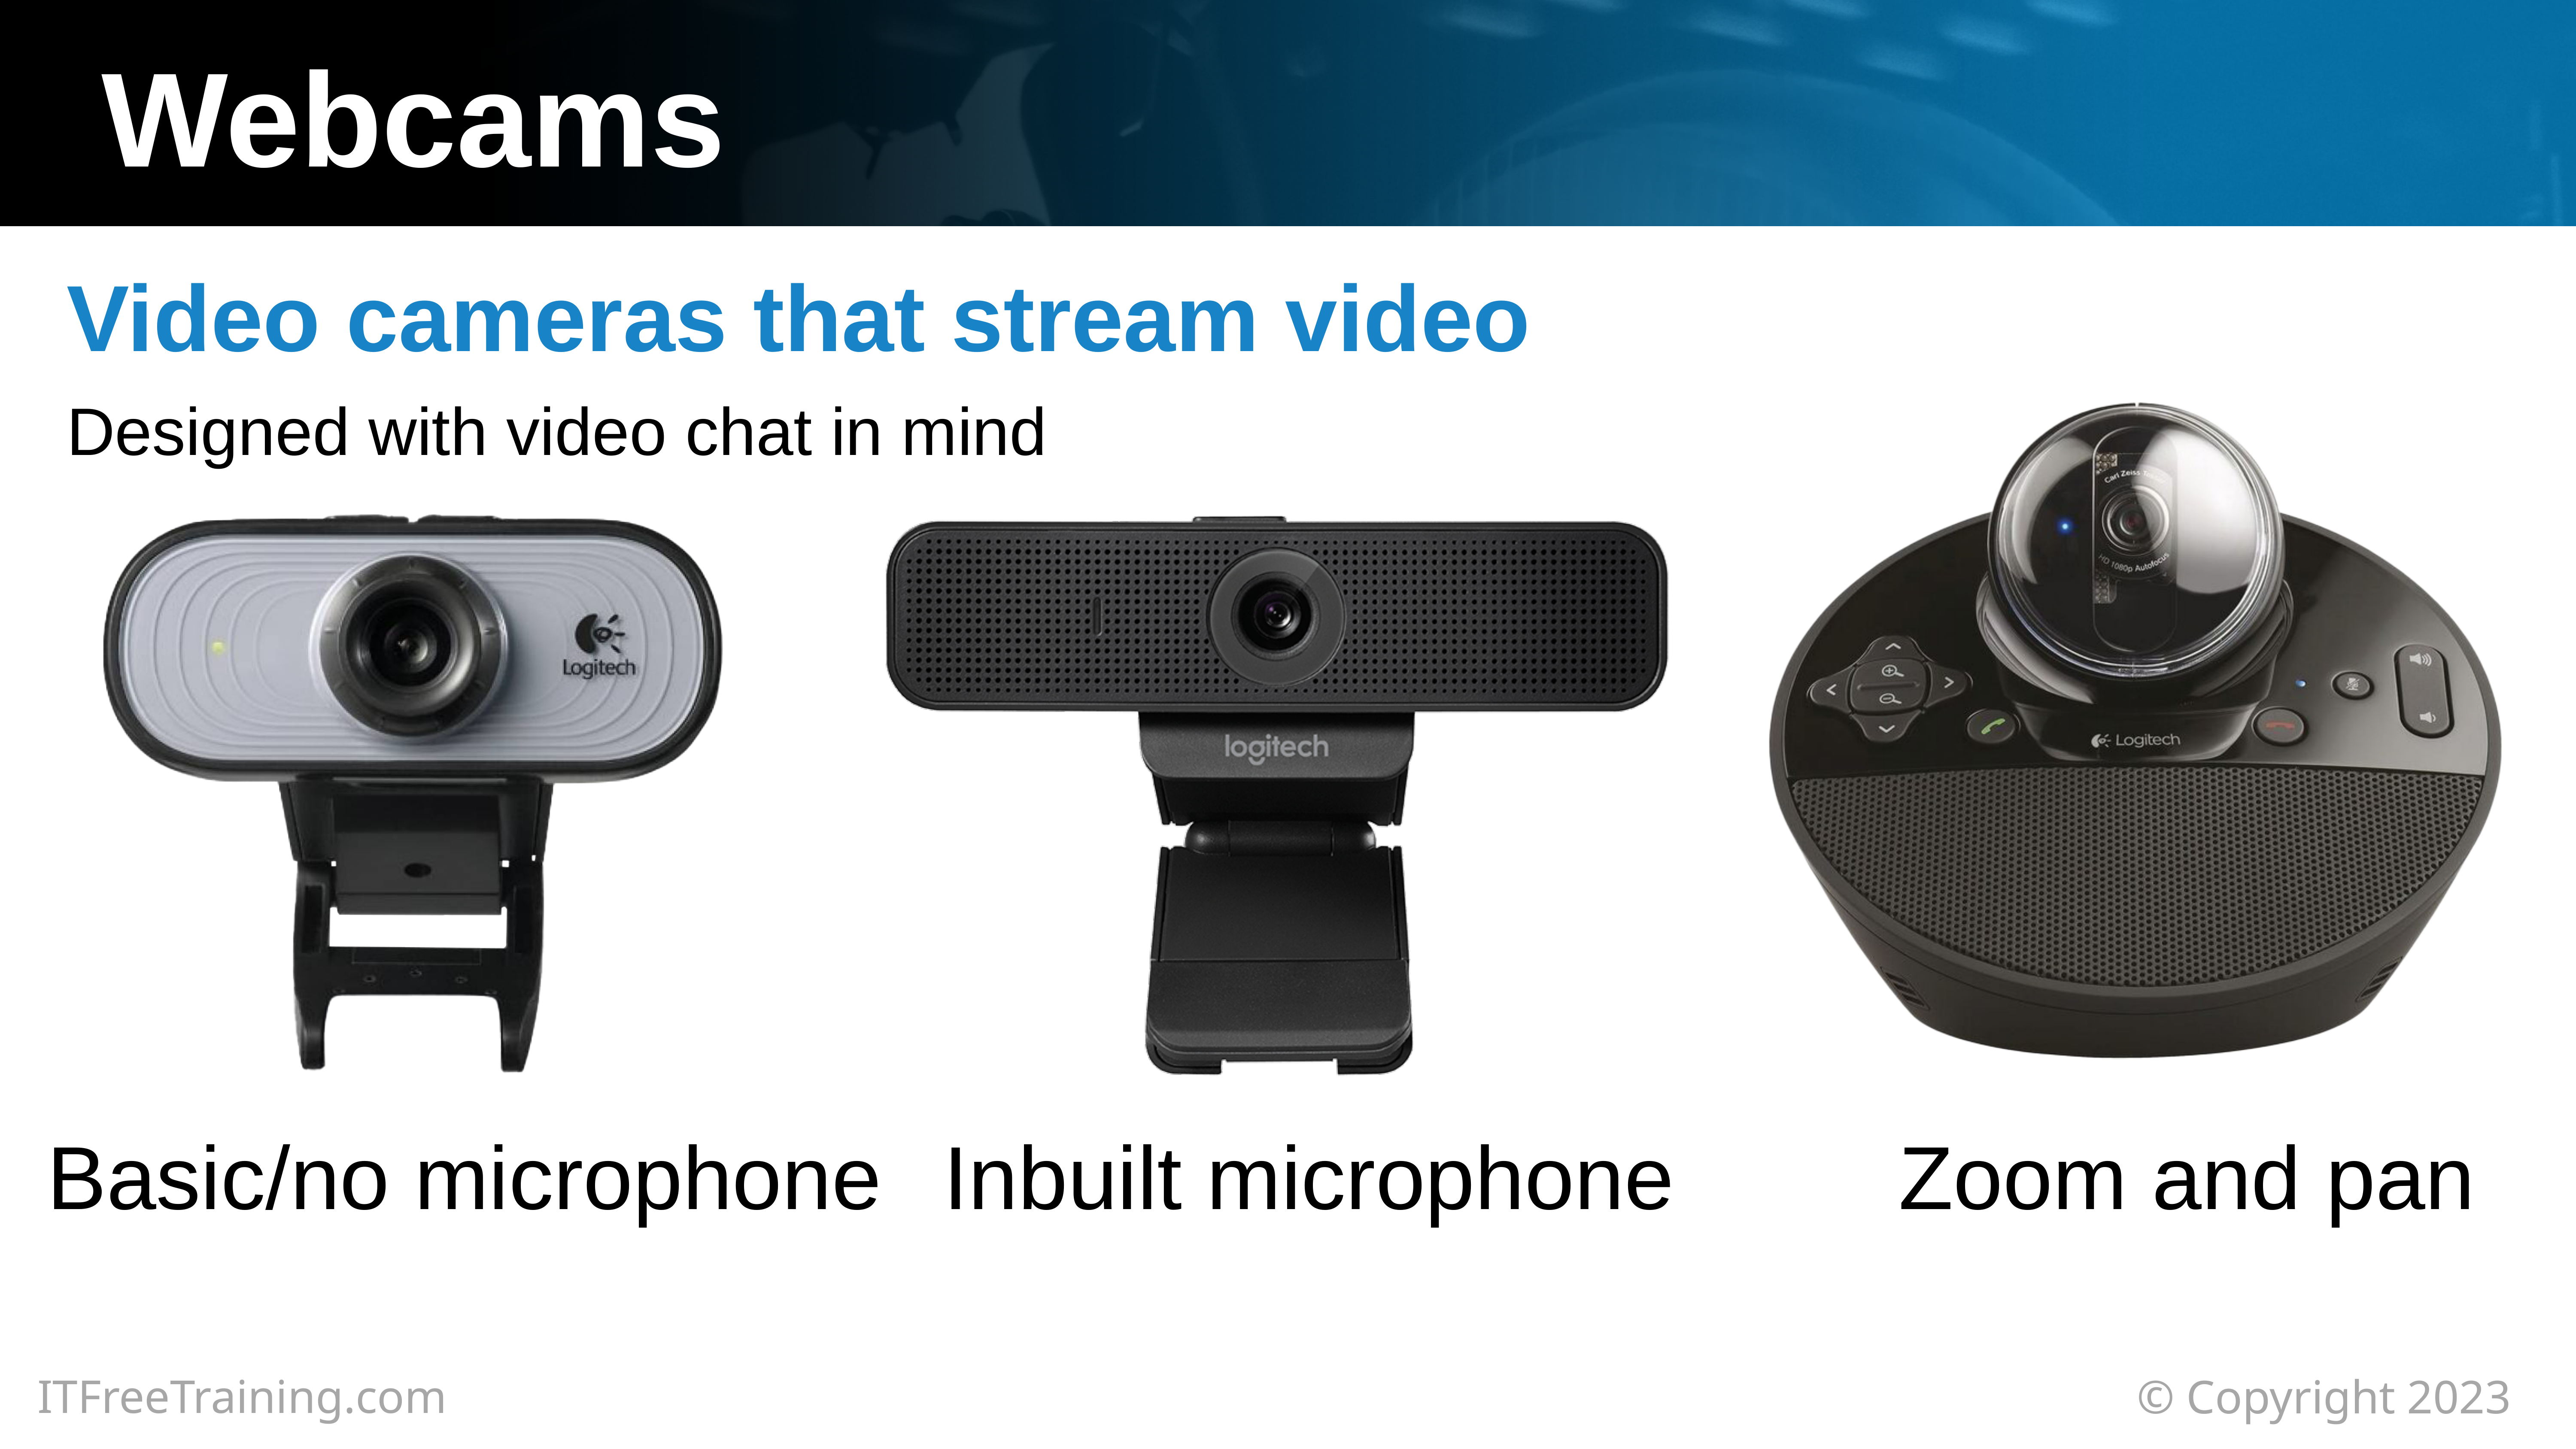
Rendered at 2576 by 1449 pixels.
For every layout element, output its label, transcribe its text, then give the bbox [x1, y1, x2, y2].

text_box Zoom and pan [1892, 1117, 2482, 1231]
text_box Inbuilt microphone [937, 1117, 1680, 1231]
text_box © Copyright 2023 [2118, 1365, 2576, 1426]
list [0, 0, 2576, 226]
text_box Basic/no microphone [40, 1117, 888, 1231]
picture [1768, 400, 2503, 1059]
text_box ITFreeTraining.com [31, 1365, 504, 1426]
text_box Designed with video chat in mind [60, 385, 1349, 472]
text_box Video cameras that stream video [60, 254, 2236, 373]
picture [103, 514, 724, 1074]
picture [885, 516, 1670, 1076]
